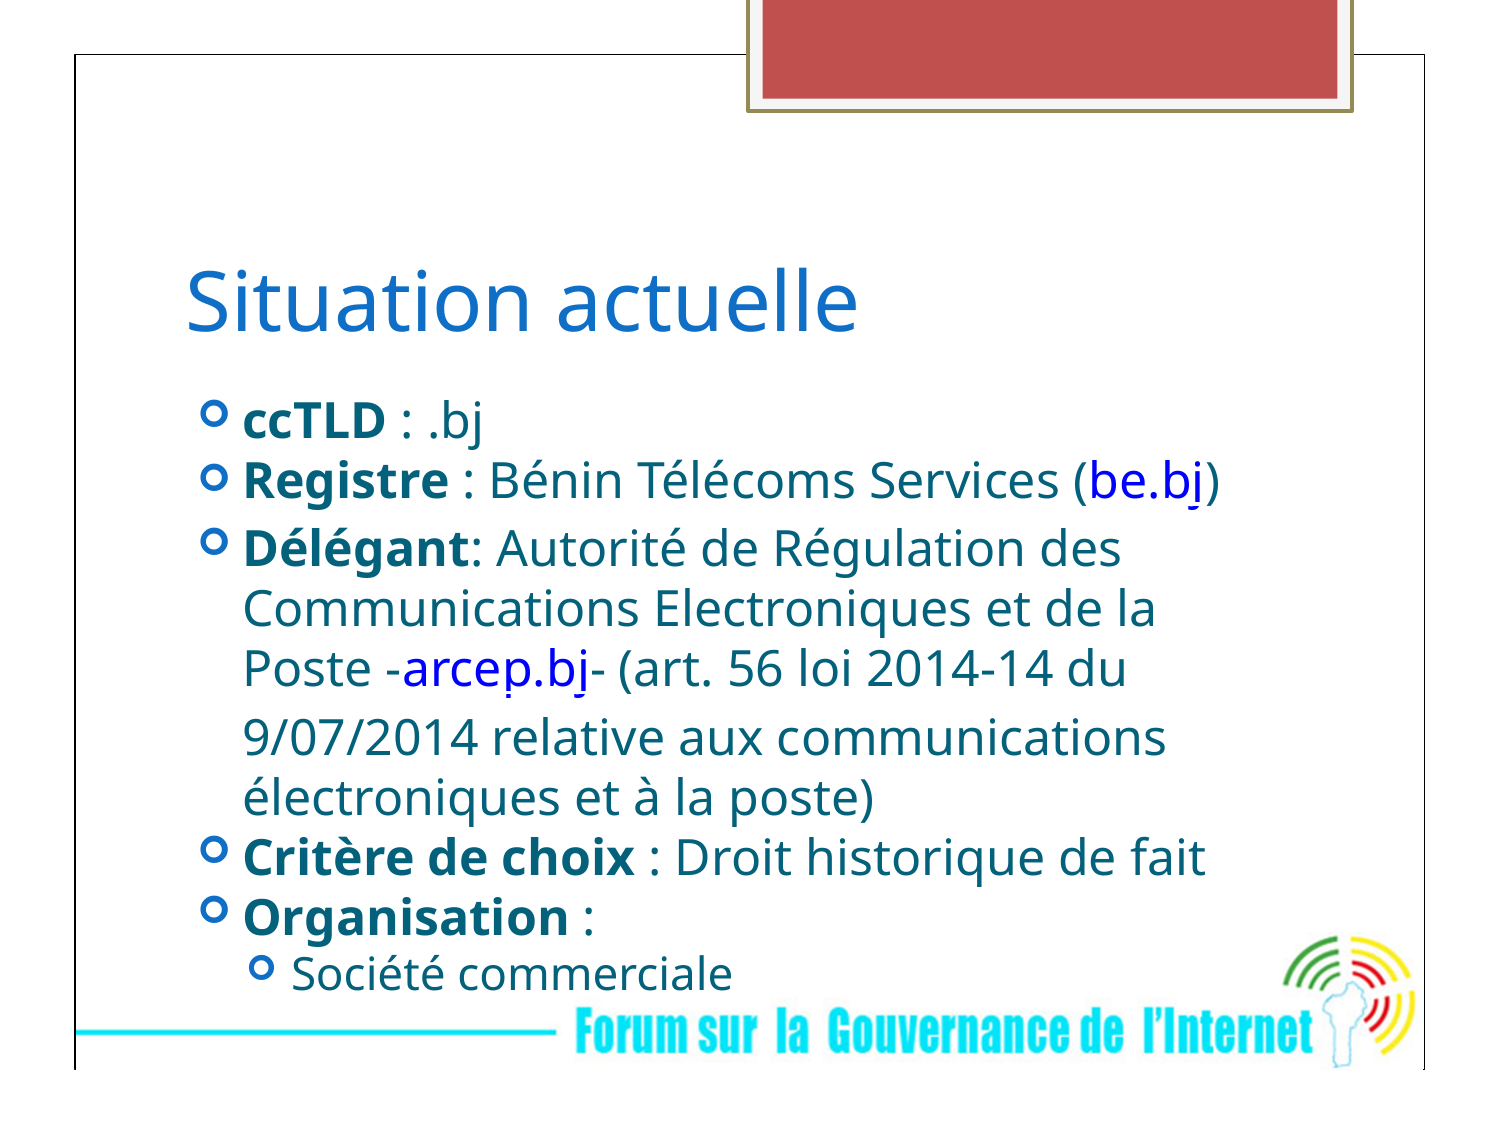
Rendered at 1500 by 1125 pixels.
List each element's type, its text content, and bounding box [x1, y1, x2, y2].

text_box Situation actuelle [171, 168, 1324, 356]
text_box ccTLD : .bj Registre : Bénin Télécoms Services (be.bj) Délégant: Autorité de Régulation des Communications Electroniques et de la Poste -arcep.bj- (art. 56 loi 2014-14 du 9/07/2014 relative aux communications électroniques et à la poste) Critère de choix : Droit historique de fait Organisation : Société commerciale [171, 381, 1283, 930]
picture [76, 932, 1423, 1071]
